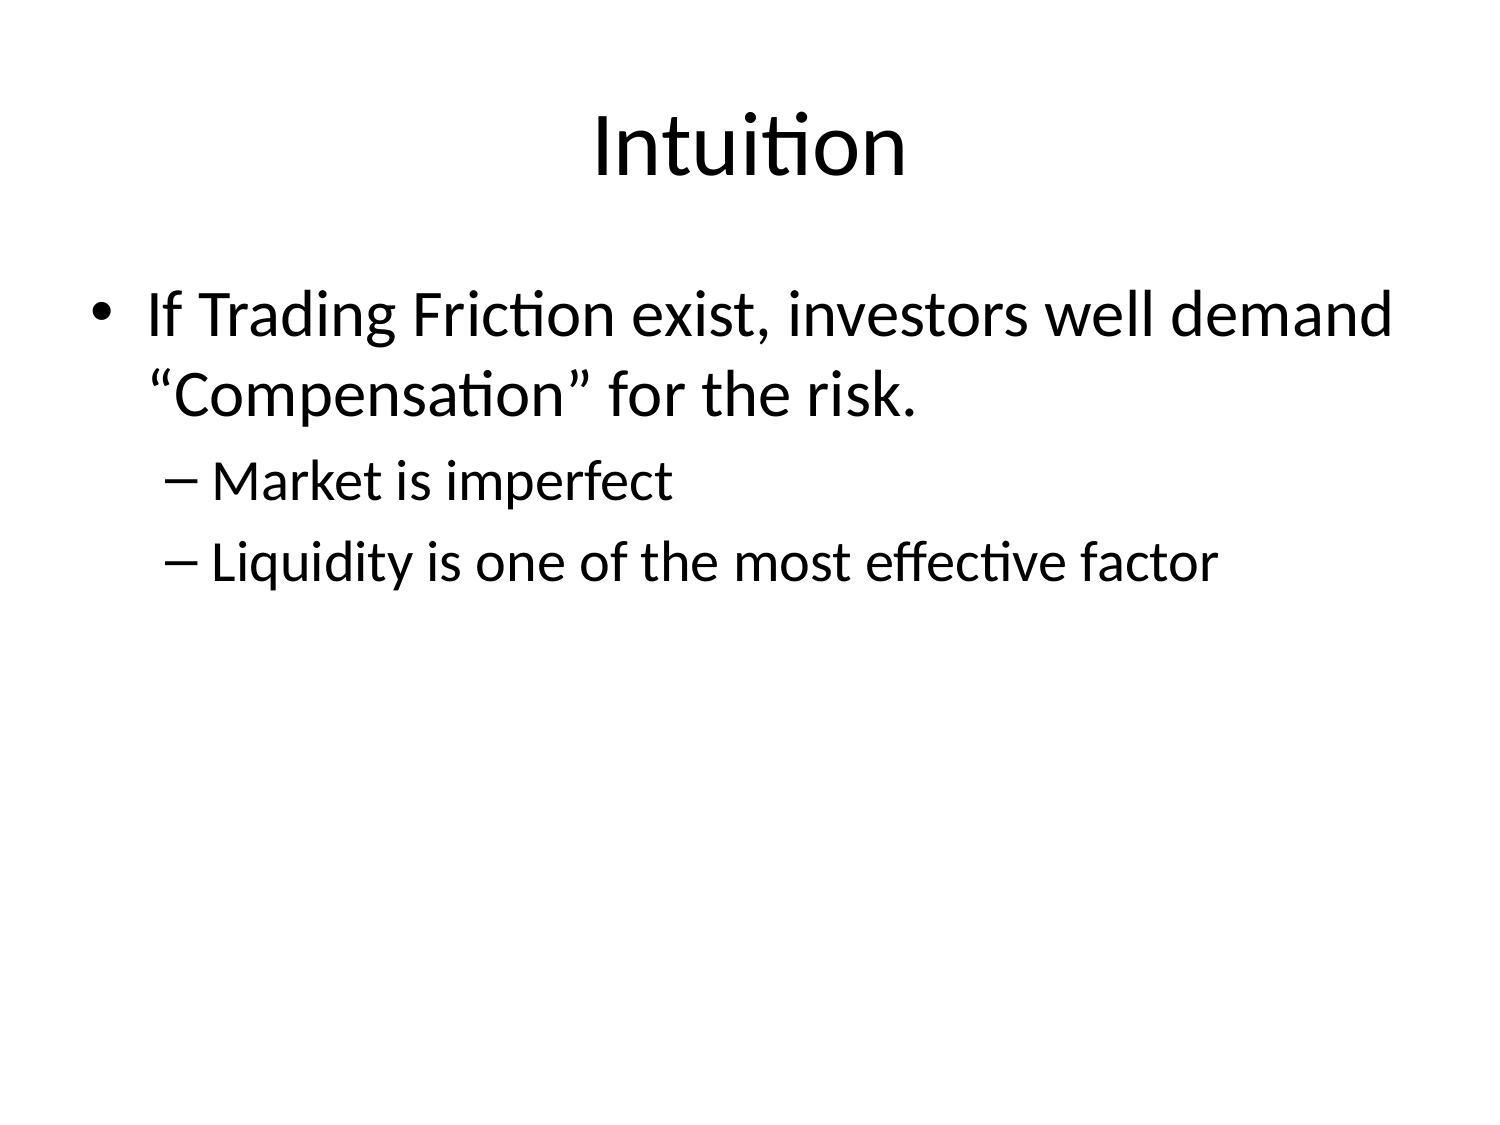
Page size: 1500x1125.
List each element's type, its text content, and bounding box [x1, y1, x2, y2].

list If Trading Friction exist, investors well demand “Compensation” for the risk. Market is imperfect Liquidity is one of the most effective factor [75, 262, 1425, 1005]
title Intuition [75, 45, 1425, 233]
